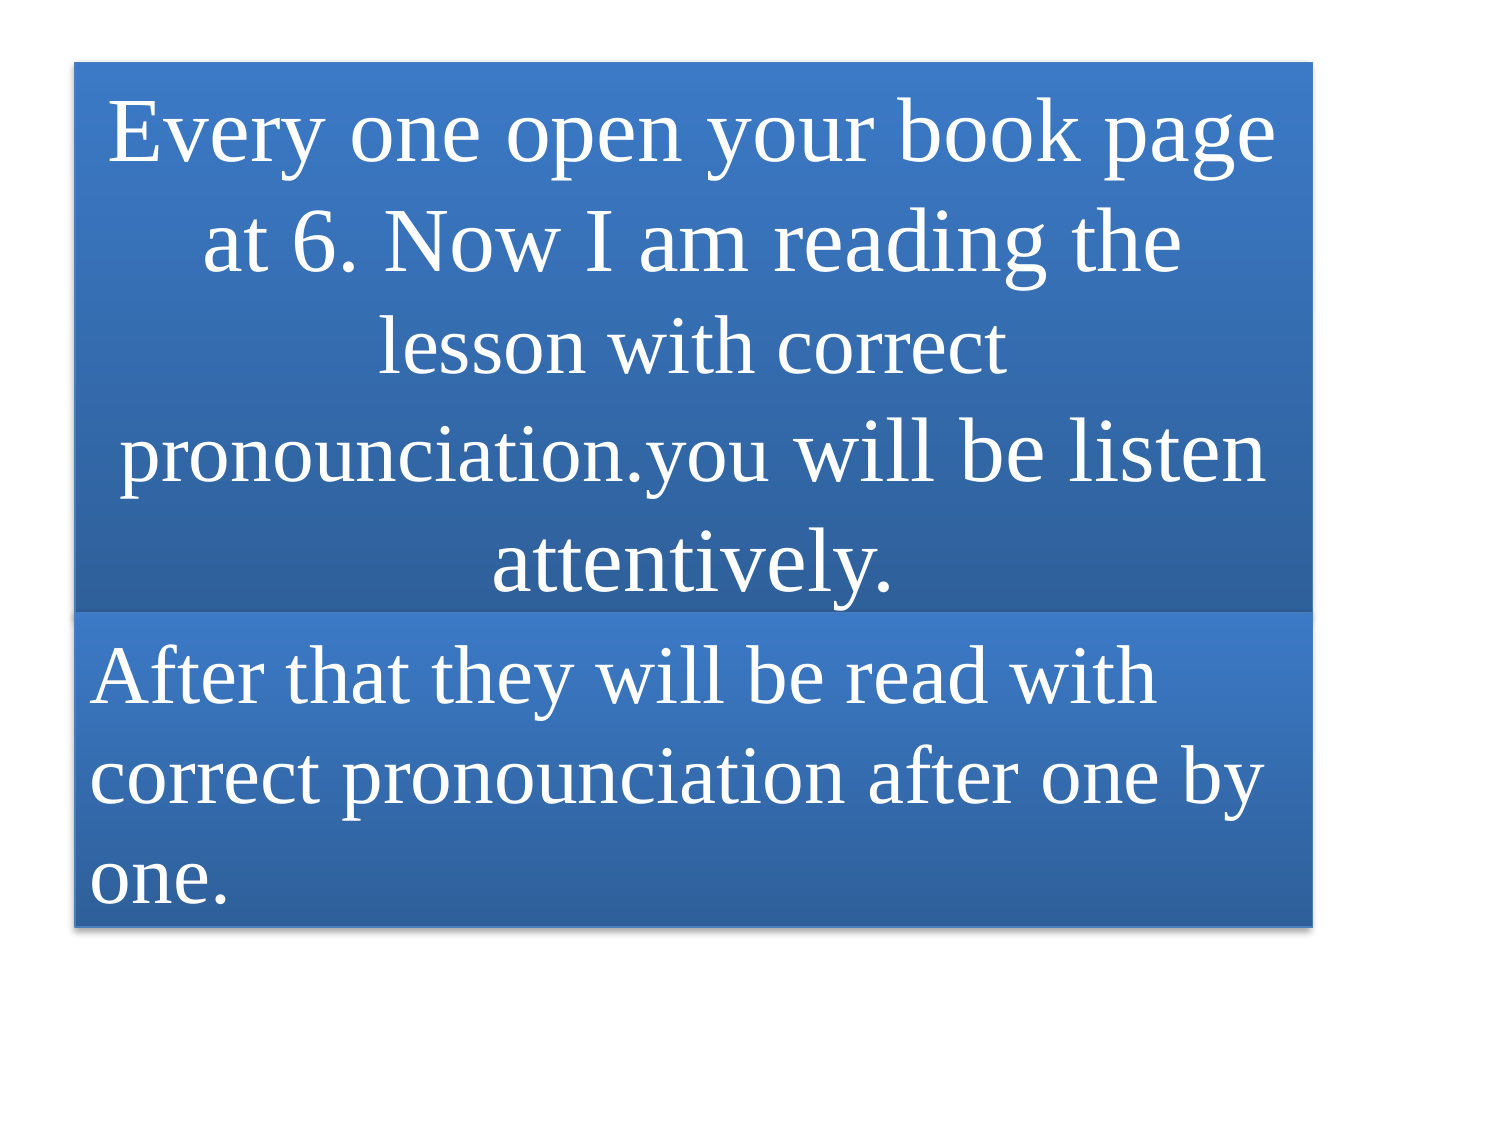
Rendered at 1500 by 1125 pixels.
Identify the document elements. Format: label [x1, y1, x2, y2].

text_box [74, 62, 1313, 931]
